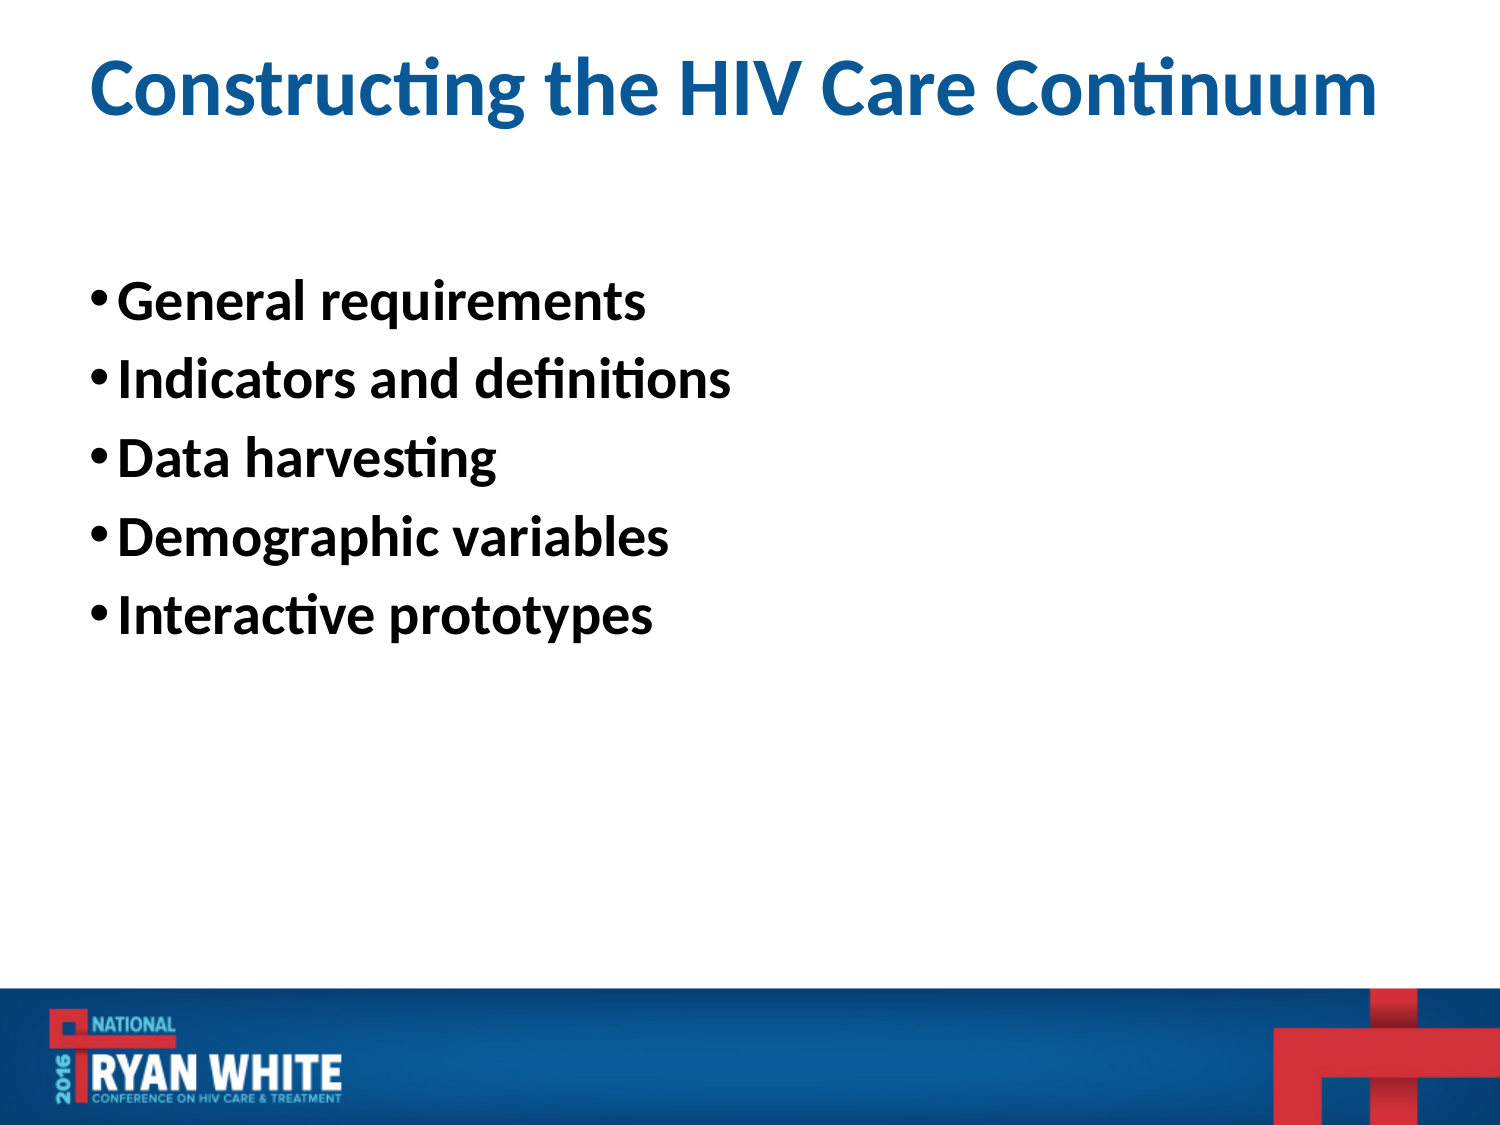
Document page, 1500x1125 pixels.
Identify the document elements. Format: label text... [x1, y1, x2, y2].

list General requirements Indicators and definitions Data harvesting Demographic variables Interactive prototypes [75, 262, 1425, 1005]
picture [0, 0, 1500, 1125]
title Constructing the HIV Care Continuum [75, 45, 1425, 233]
